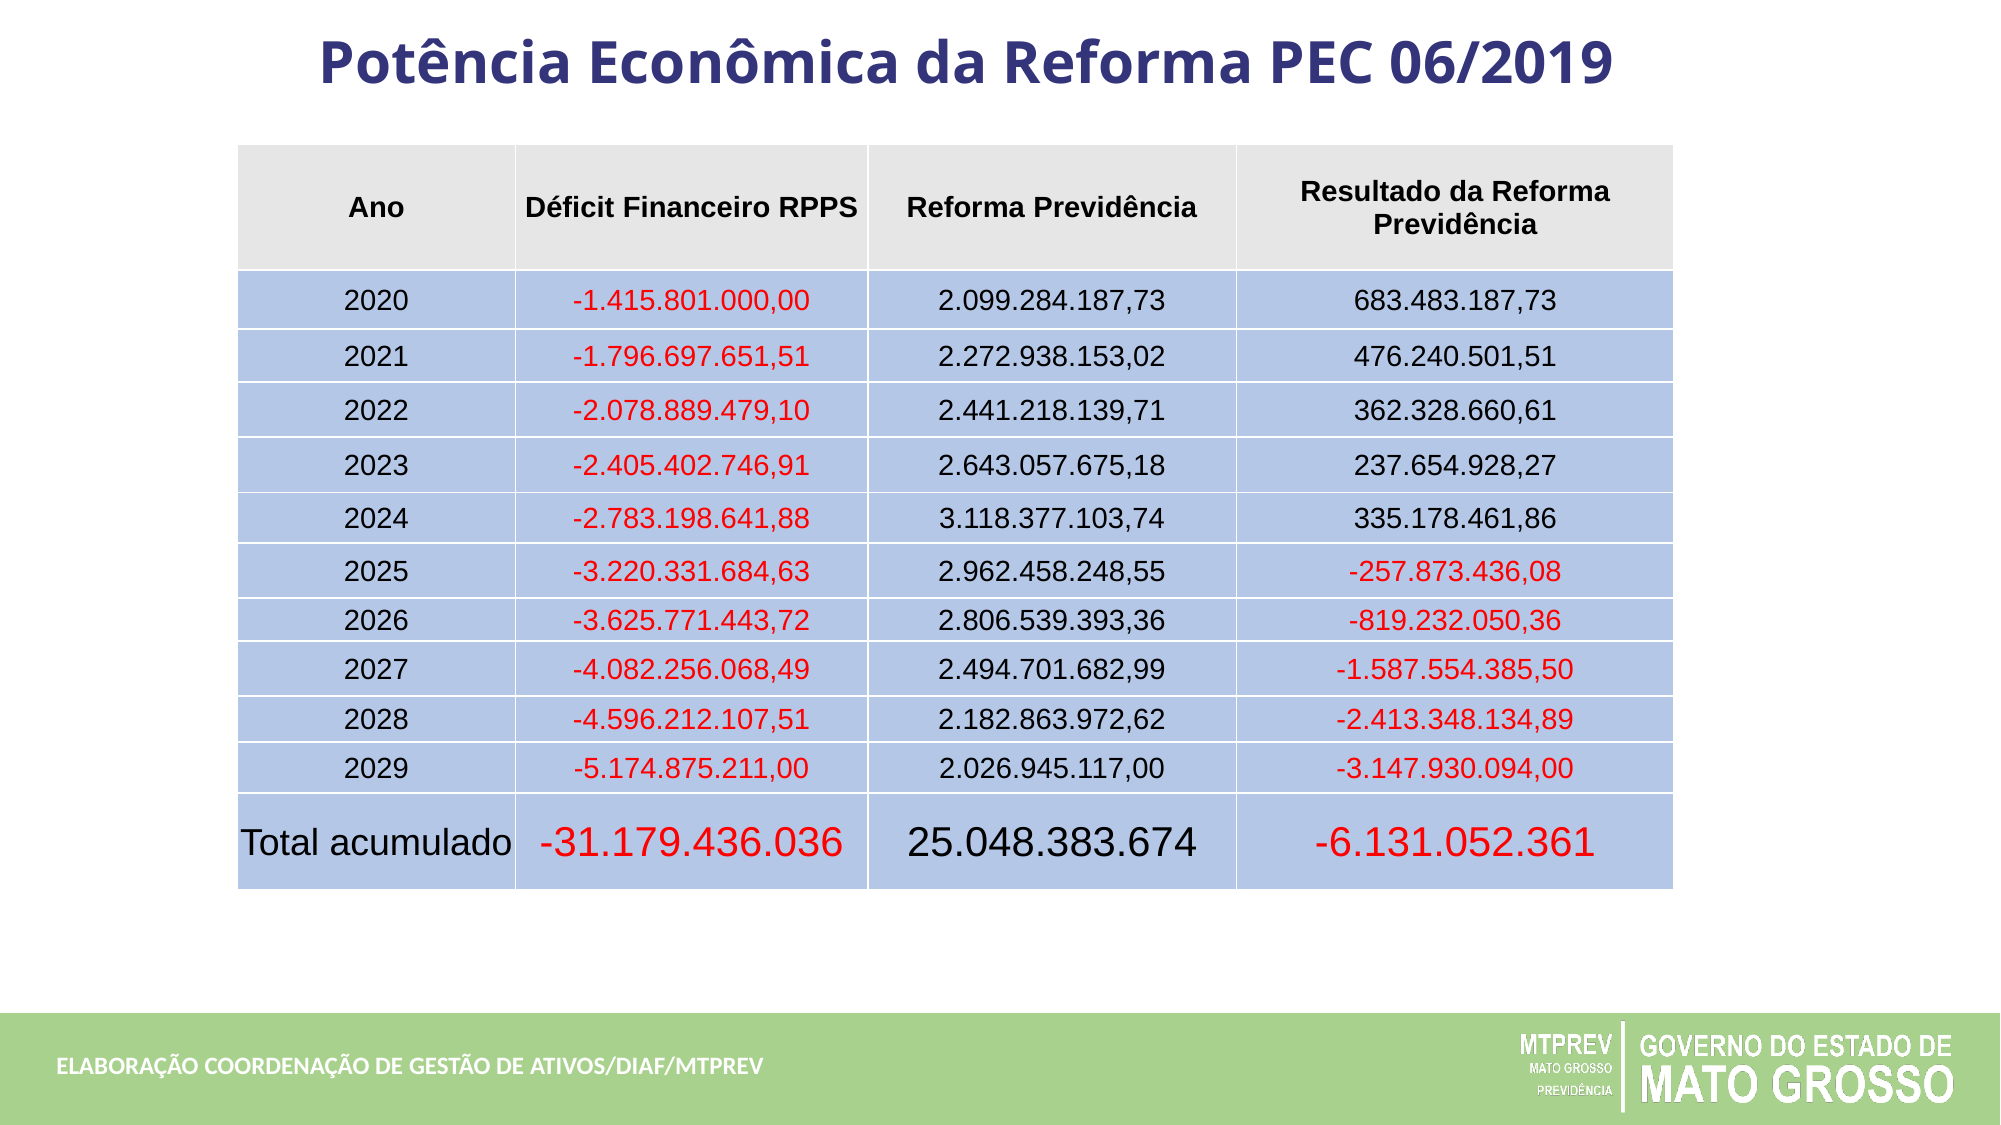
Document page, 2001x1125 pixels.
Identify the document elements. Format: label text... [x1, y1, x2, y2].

table_cell 2.272.938.153,02 [869, 330, 1236, 381]
table_cell 683.483.187,73 [1237, 271, 1673, 328]
table_cell -4.082.256.068,49 [516, 642, 867, 695]
table_cell -3.220.331.684,63 [516, 544, 867, 597]
table_cell 2024 [238, 493, 515, 542]
table_header Ano [238, 145, 515, 269]
table_cell 2022 [238, 383, 515, 436]
table_cell 2021 [238, 330, 515, 381]
table_cell 476.240.501,51 [1237, 330, 1673, 381]
slide_number ELABORAÇÃO COORDENAÇÃO DE GESTÃO DE ATIVOS/DIAF/MTPREV [41, 1042, 1435, 1103]
table_cell 2029 [238, 743, 515, 792]
table_cell 2.441.218.139,71 [869, 383, 1236, 436]
text_box Potência Econômica da Reforma PEC 06/2019 [122, 18, 1811, 174]
table_cell 2020 [238, 271, 515, 328]
table_cell -257.873.436,08 [1237, 544, 1673, 597]
table_cell Total acumulado [238, 794, 515, 889]
table_cell -2.413.348.134,89 [1237, 697, 1673, 741]
table_cell 362.328.660,61 [1237, 383, 1673, 436]
table_cell 2028 [238, 697, 515, 741]
table_cell 2.643.057.675,18 [869, 438, 1236, 492]
table_cell 2027 [238, 642, 515, 695]
table_cell -3.147.930.094,00 [1237, 743, 1673, 792]
table_cell 25.048.383.674 [869, 794, 1236, 889]
table_cell -31.179.436.036 [516, 794, 867, 889]
table_cell 2025 [238, 544, 515, 597]
table_cell -4.596.212.107,51 [516, 697, 867, 741]
table_cell -1.587.554.385,50 [1237, 642, 1673, 695]
table_cell 2023 [238, 438, 515, 492]
table_cell 2026 [238, 599, 515, 640]
table_cell 335.178.461,86 [1237, 493, 1673, 542]
table_header Déficit Financeiro RPPS [516, 145, 867, 269]
table_header Reforma Previdência [869, 145, 1236, 269]
table_cell -819.232.050,36 [1237, 599, 1673, 640]
table_cell 2.494.701.682,99 [869, 642, 1236, 695]
table_cell -2.783.198.641,88 [516, 493, 867, 542]
table_cell -1.796.697.651,51 [516, 330, 867, 381]
table_cell -2.405.402.746,91 [516, 438, 867, 492]
table_cell 2.962.458.248,55 [869, 544, 1236, 597]
table_cell 237.654.928,27 [1237, 438, 1673, 492]
table_cell -1.415.801.000,00 [516, 271, 867, 328]
table_cell -5.174.875.211,00 [516, 743, 867, 792]
table_cell -6.131.052.361 [1237, 794, 1673, 889]
table_cell 2.026.945.117,00 [869, 743, 1236, 792]
table_cell -2.078.889.479,10 [516, 383, 867, 436]
table_cell -3.625.771.443,72 [516, 599, 867, 640]
picture [1490, 985, 1984, 1125]
table_cell 2.099.284.187,73 [869, 271, 1236, 328]
table_cell 2.182.863.972,62 [869, 697, 1236, 741]
table_cell 2.806.539.393,36 [869, 599, 1236, 640]
table_cell 3.118.377.103,74 [869, 493, 1236, 542]
table_header Resultado da Reforma Previdência [1237, 145, 1673, 269]
